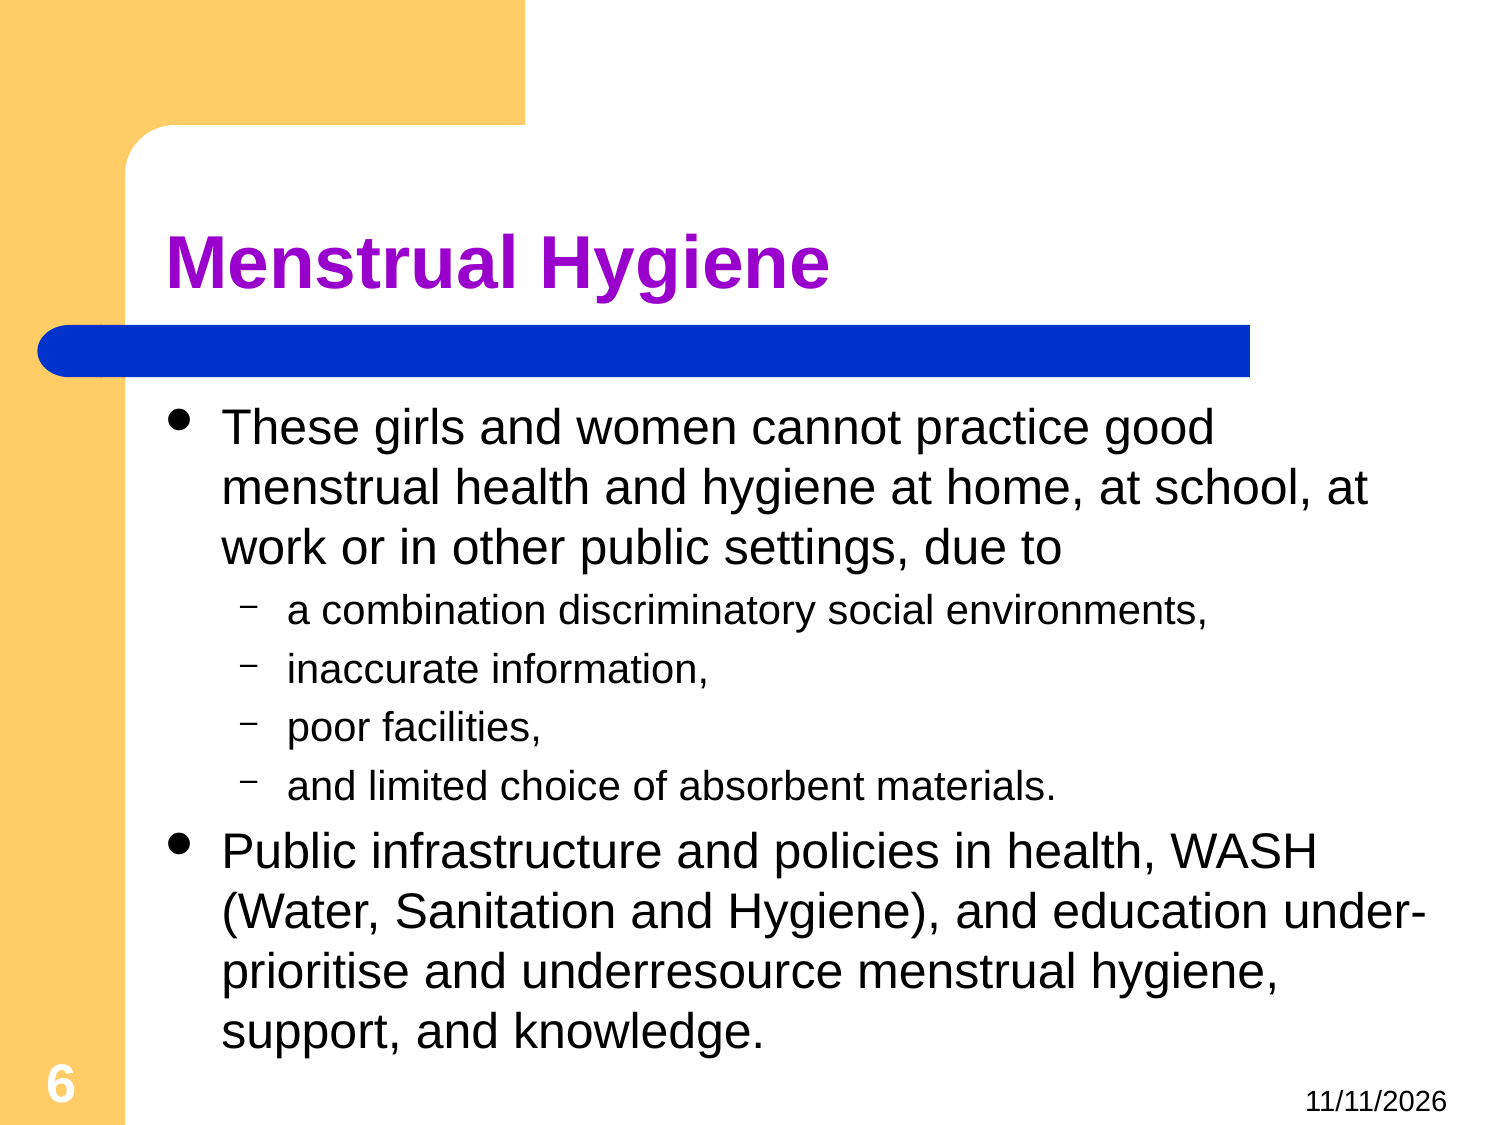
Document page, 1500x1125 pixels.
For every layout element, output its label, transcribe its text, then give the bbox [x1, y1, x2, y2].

list These girls and women cannot practice good menstrual health and hygiene at home, at school, at work or in other public settings, due to a combination discriminatory social environments, inaccurate information, poor facilities, and limited choice of absorbent materials. Public infrastructure and policies in health, WASH (Water, Sanitation and Hygiene), and education under-prioritise and underresource menstrual hygiene, support, and knowledge. [149, 387, 1463, 1001]
title Menstrual Hygiene [149, 124, 1463, 313]
slide_number 6 [13, 1040, 111, 1122]
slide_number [1149, 1074, 1463, 1125]
